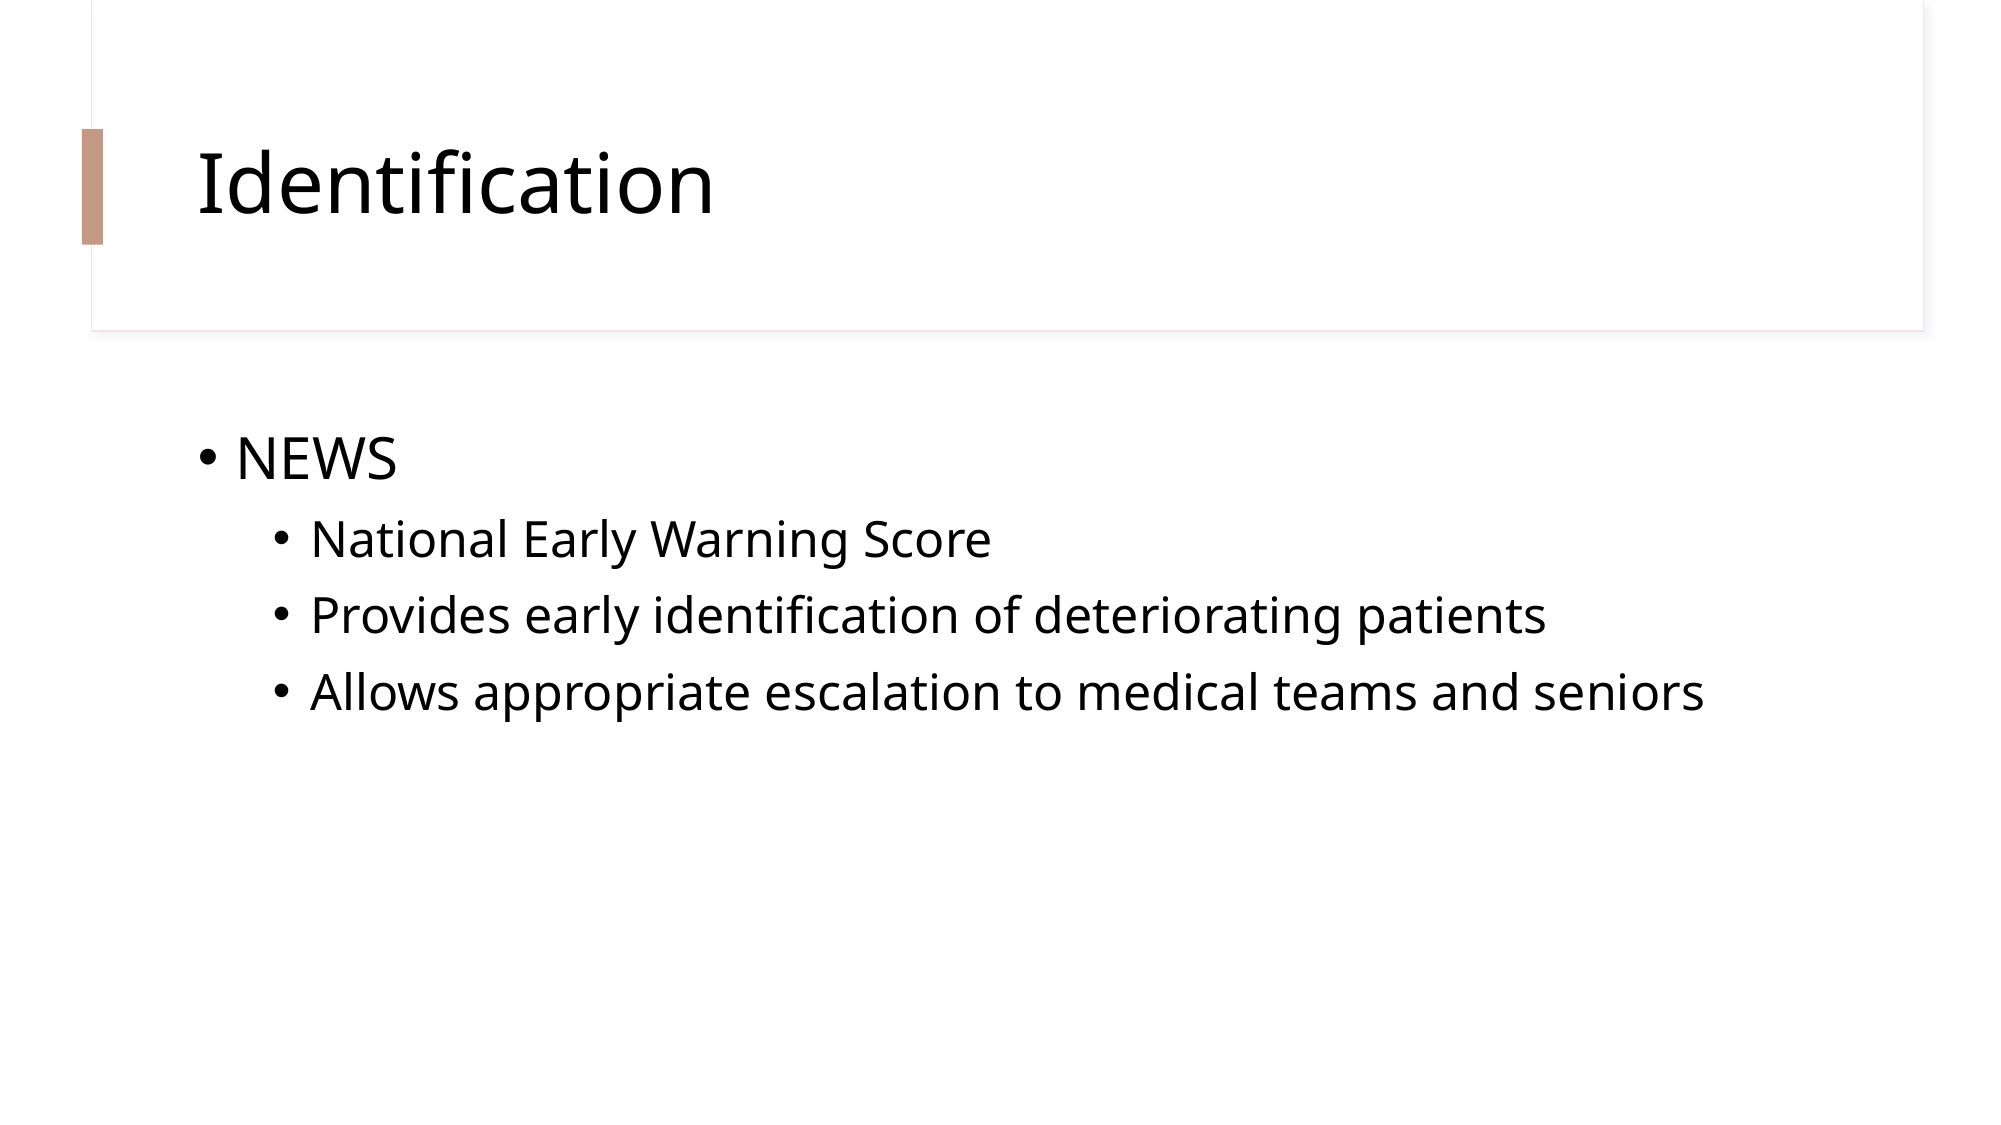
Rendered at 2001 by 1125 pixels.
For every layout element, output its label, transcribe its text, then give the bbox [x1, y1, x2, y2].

list NEWS National Early Warning Score Provides early identification of deteriorating patients Allows appropriate escalation to medical teams and seniors [183, 406, 1851, 1013]
title Identification [183, 90, 1851, 284]
